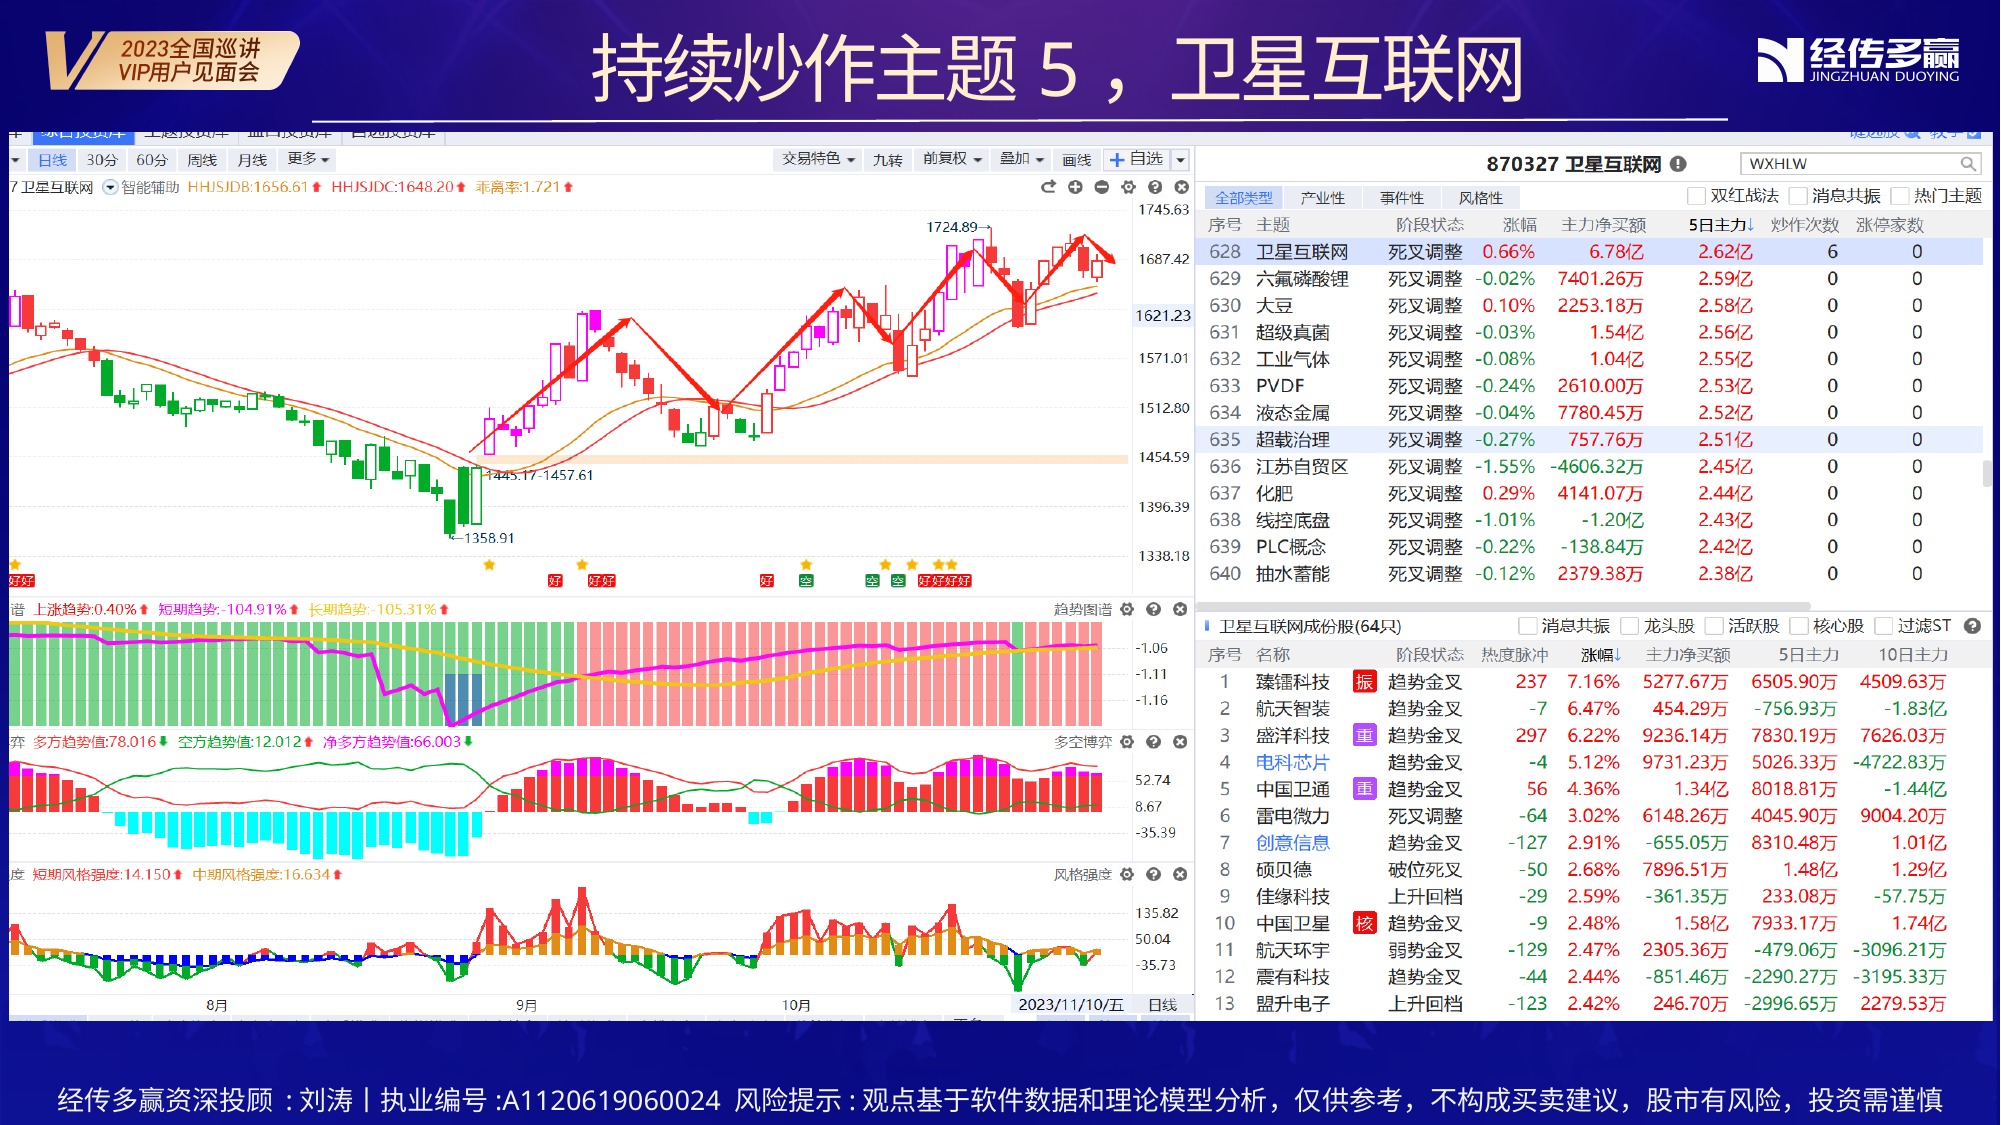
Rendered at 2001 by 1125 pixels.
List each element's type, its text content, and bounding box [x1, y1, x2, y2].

text_box 持续炒作主题5，卫星互联网 [418, 14, 1700, 132]
picture [0, 0, 2000, 1125]
